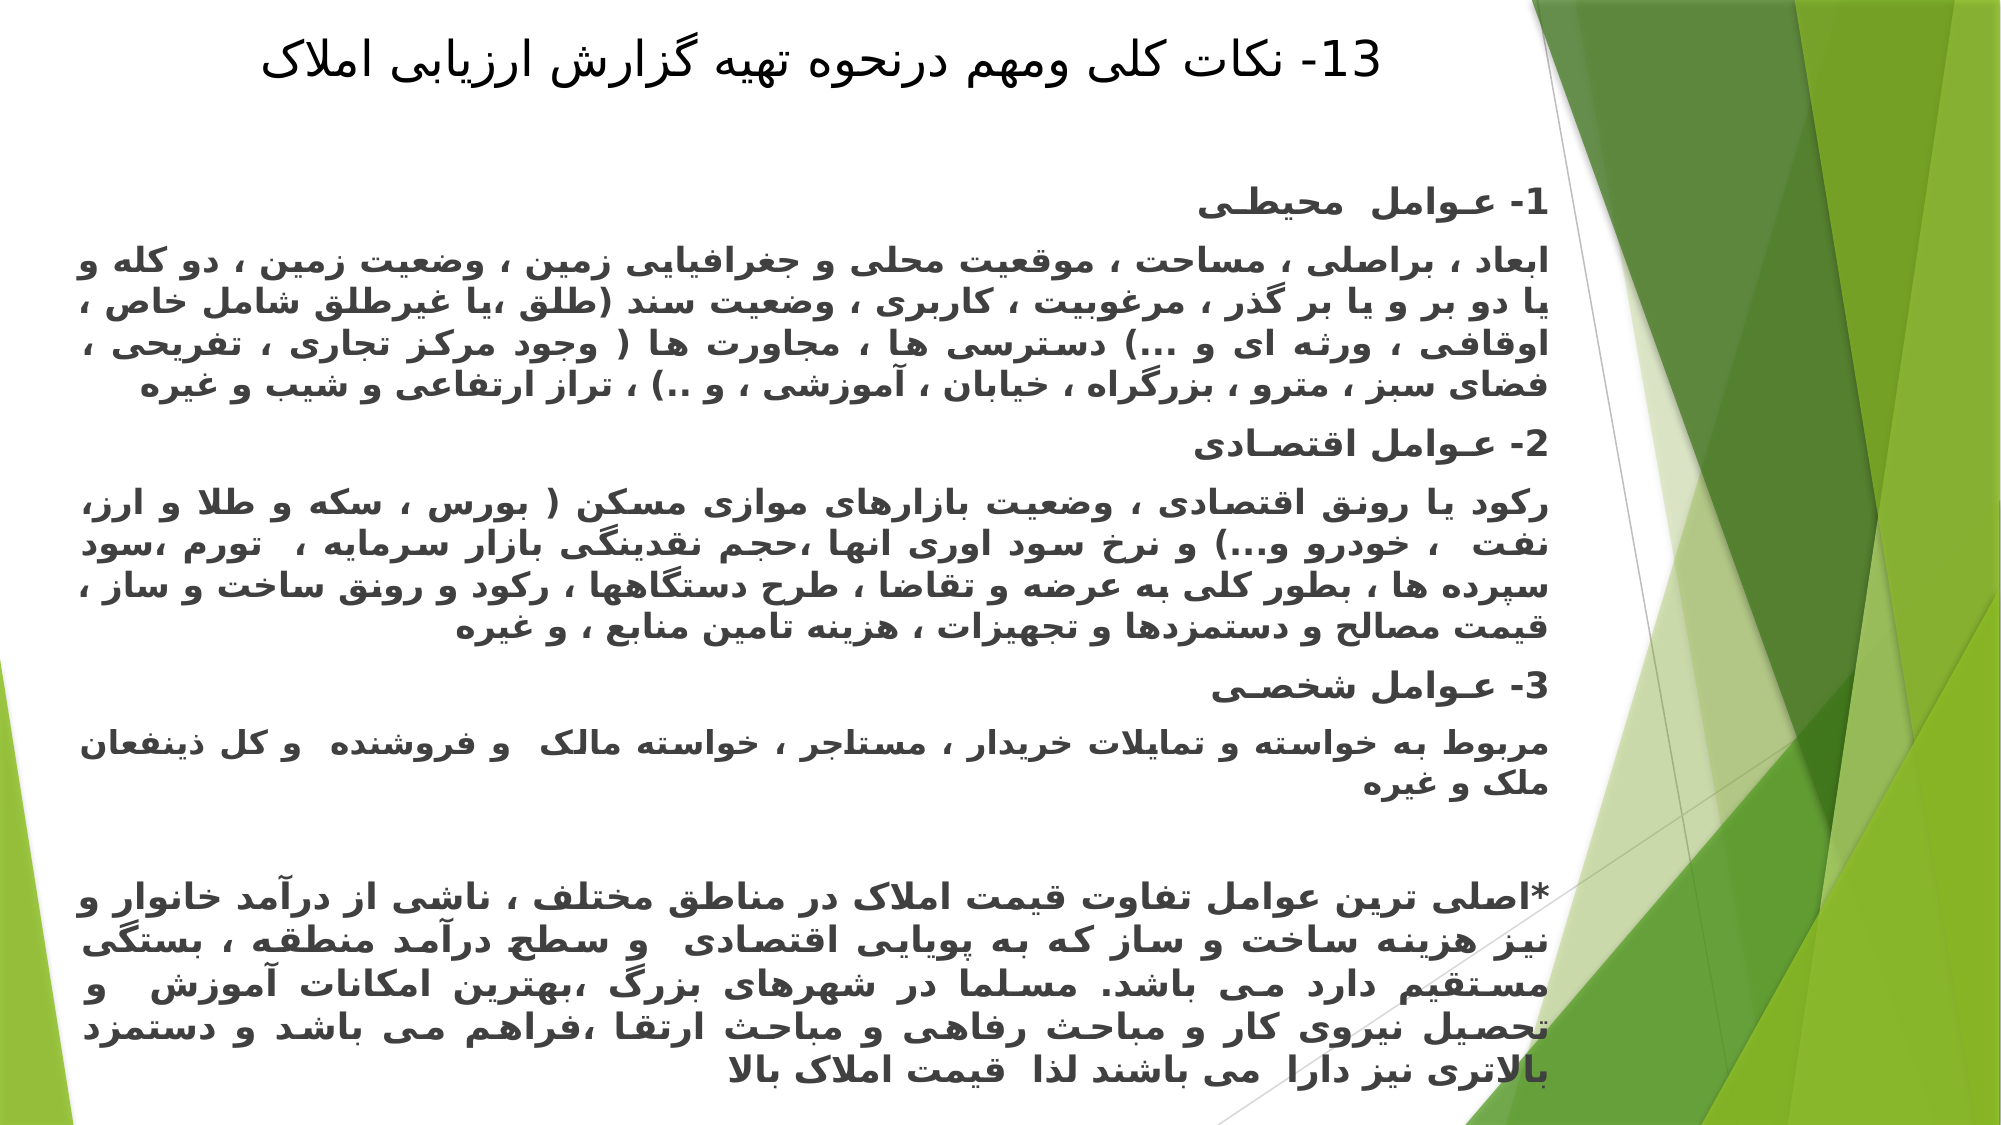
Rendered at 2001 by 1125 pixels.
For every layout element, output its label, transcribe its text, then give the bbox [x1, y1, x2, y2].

list 13- نکات کلی ومهم درنحوه تهیه گزارش ارزیابی املاک 1- عـوامل محیطـی ابعاد ، براصلی ، مساحت ، موقعیت محلی و جغرافیایی زمین ، وضعیت زمین ، دو کله و یا دو بر و یا بر گذر ، مرغوبیت ، کاربری ، وضعیت سند (طلق ،یا غیرطلق شامل خاص ، اوقافی ، ورثه ای و ...) دسترسی ها ، مجاورت ها ( وجود مرکز تجاری ، تفریحی ، فضای سبز ، مترو ، بزرگراه ، خیابان ، آموزشی ، و ..) ، تراز ارتفاعی و شیب و غیره 2- عـوامل اقتصـادی رکود یا رونق اقتصادی ، وضعیت بازارهای موازی مسکن ( بورس ، سکه و طلا و ارز، نفت ، خودرو و...) و نرخ سود اوری انها ،حجم نقدینگی بازار سرمایه ، تورم ،سود سپرده ها ، بطور کلی به عرضه و تقاضا ، طرح دستگاهها ، رکود و رونق ساخت و ساز ، قیمت مصالح و دستمزدها و تجهیزات ، هزینه تامین منابع ، و غیره 3- عـوامل شخصـی مربوط به خواسته و تمایلات خریدار ، مستاجر ، خواسته مالک و فروشنده و کل ذینفعان ملک و غیره *اصلی ترین عوامل تفاوت قیمت املاک در مناطق مختلف ، ناشی از درآمد خانوار و نیز هزینه ساخت و ساز که به پویایی اقتصادی و سطح درآمد منطقه ، بستگی مستقیم دارد می باشد. مسلما در شهرهای بزرگ ،بهترین امکانات آموزش و تحصیل نیروی کار و مباحث رفاهی و مباحث ارتقا ،فراهم می باشد و دستمزد بالاتری نیز دارا می باشند لذا قیمت املاک بالا [61, 19, 1565, 1112]
